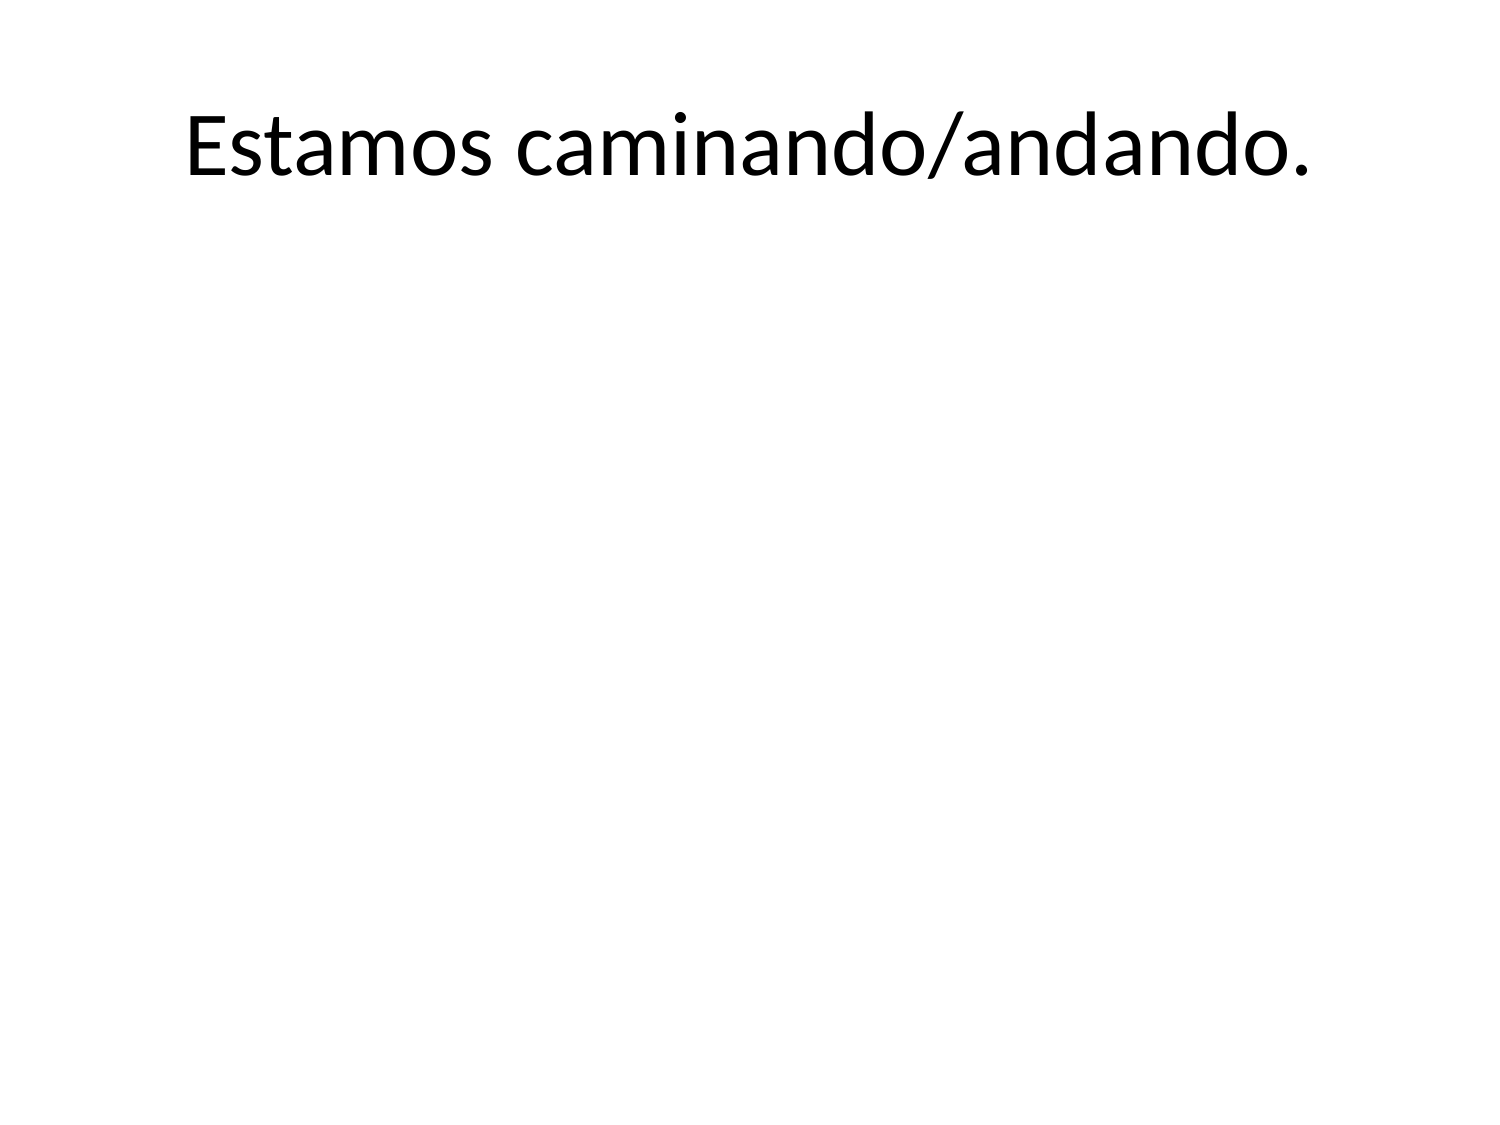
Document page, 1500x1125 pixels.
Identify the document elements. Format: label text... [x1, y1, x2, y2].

title Estamos caminando/andando. [75, 45, 1425, 233]
